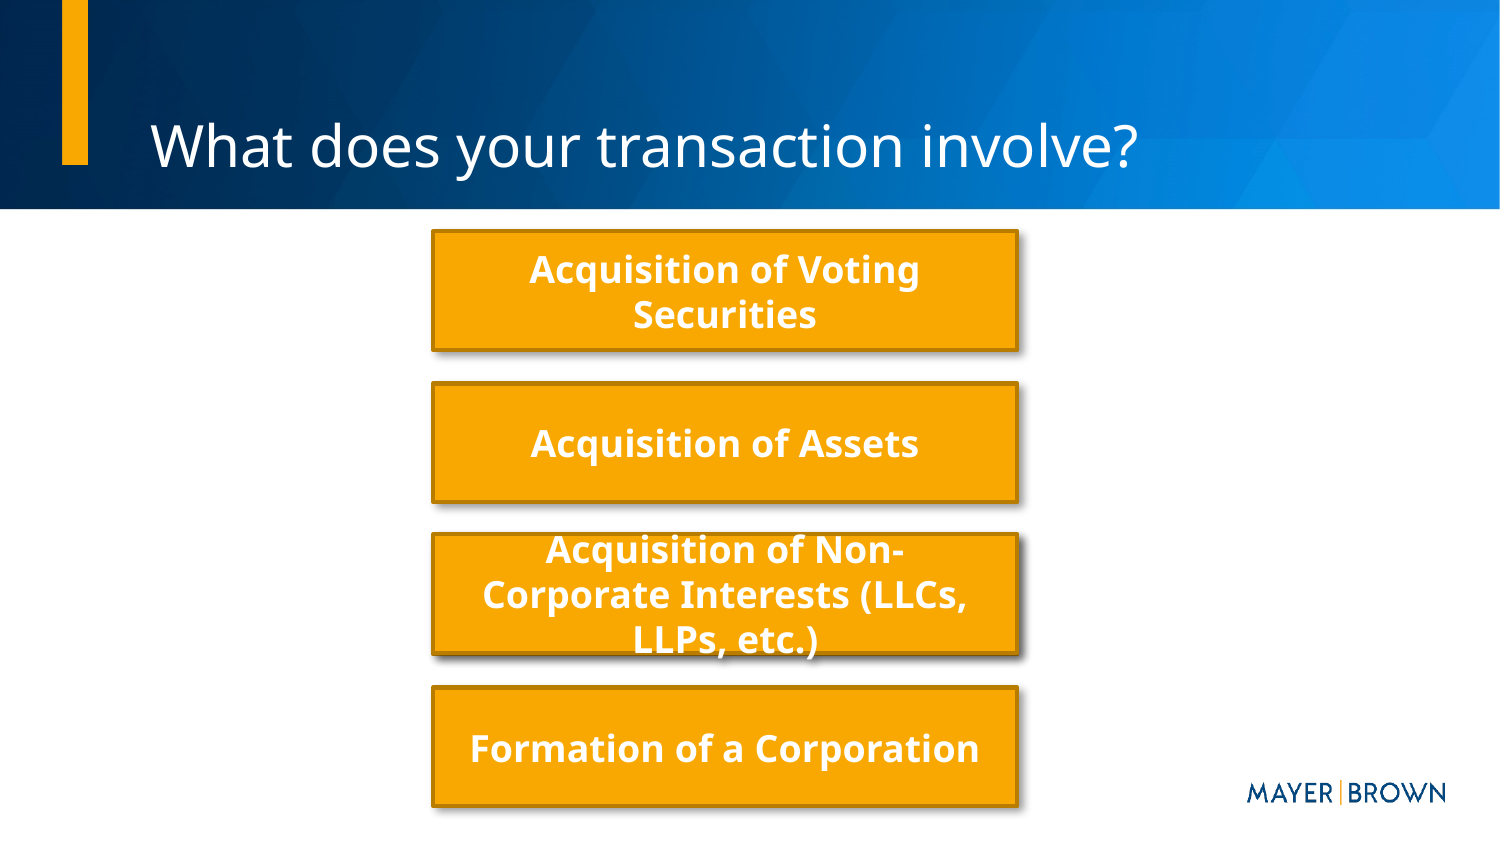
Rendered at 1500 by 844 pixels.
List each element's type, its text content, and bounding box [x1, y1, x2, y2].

title What does your transaction involve? [150, 44, 1349, 180]
picture [1247, 780, 1445, 805]
text_box [1015, 782, 1259, 833]
text_box Acquisition of Non-Corporate Interests (LLCs, LLPs, etc.) [431, 532, 1019, 655]
text_box Acquisition of Assets [431, 381, 1019, 504]
picture [0, 0, 1500, 217]
text_box Formation of a Corporation [431, 685, 1019, 808]
text_box Acquisition of Voting Securities [431, 229, 1019, 352]
